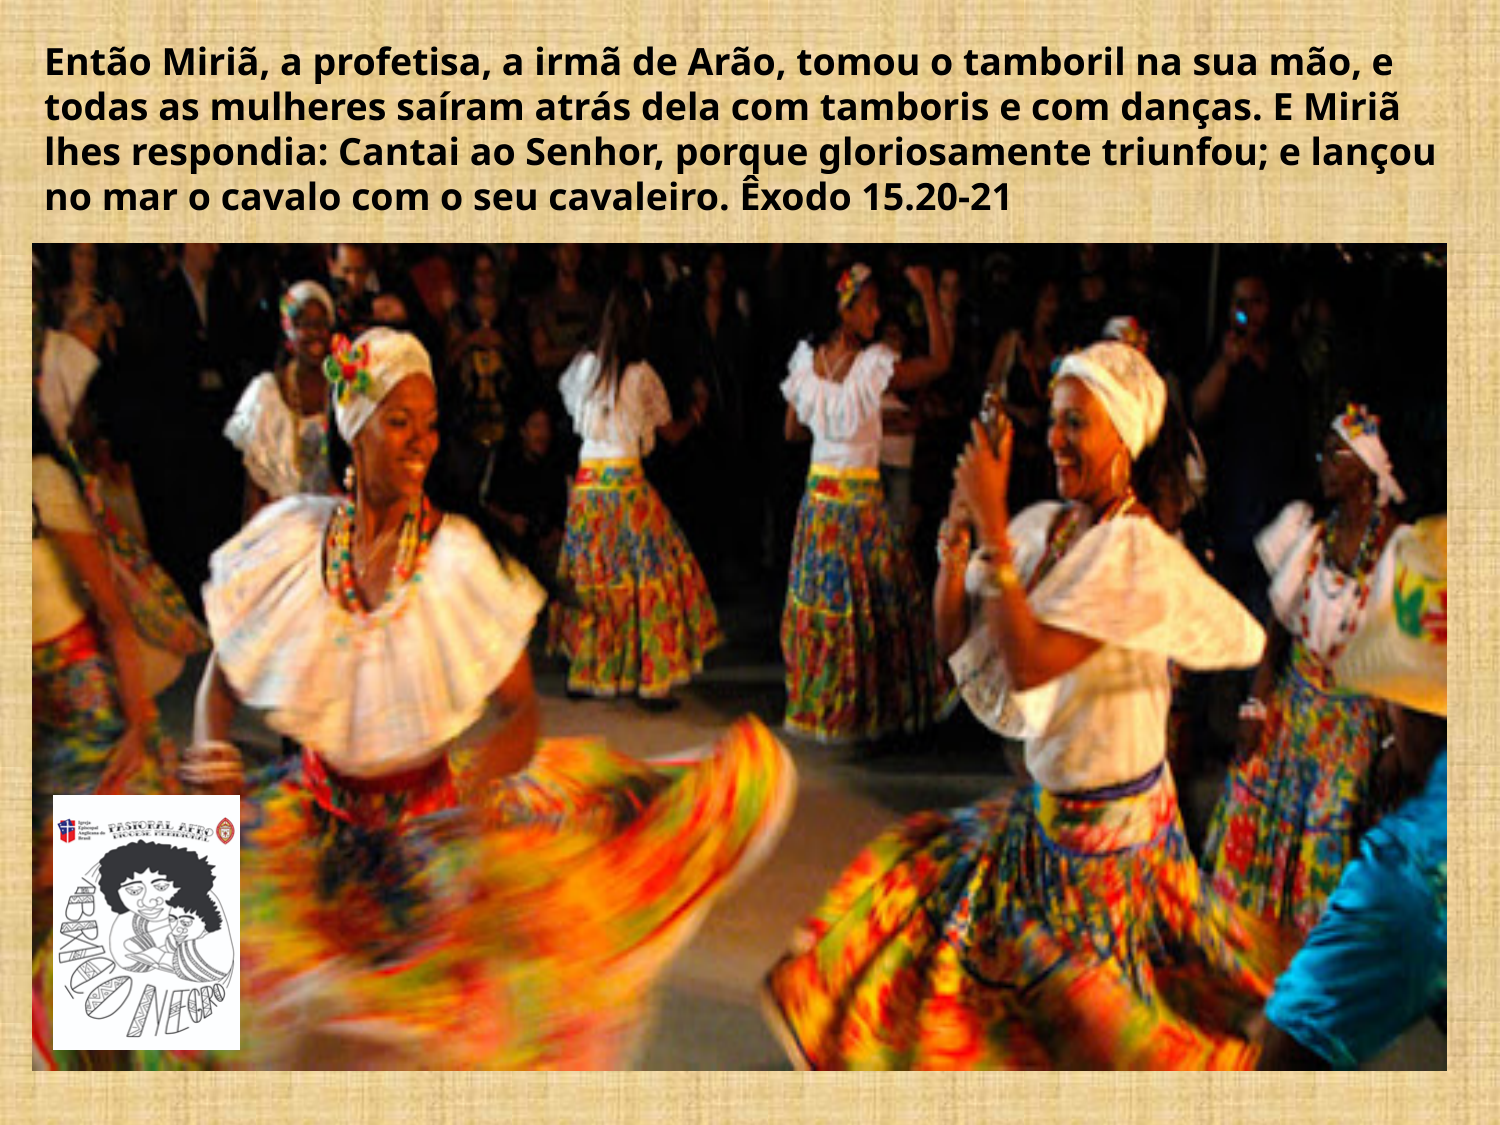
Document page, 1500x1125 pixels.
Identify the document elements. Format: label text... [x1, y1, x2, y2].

text_box Então Miriã, a profetisa, a irmã de Arão, tomou o tamboril na sua mão, e todas as mulheres saíram atrás dela com tamboris e com danças. E Miriã lhes respondia: Cantai ao Senhor, porque gloriosamente triunfou; e lançou no mar o cavalo com o seu cavaleiro. Êxodo 15.20-21 [29, 30, 1471, 226]
picture [0, 0, 1500, 1125]
